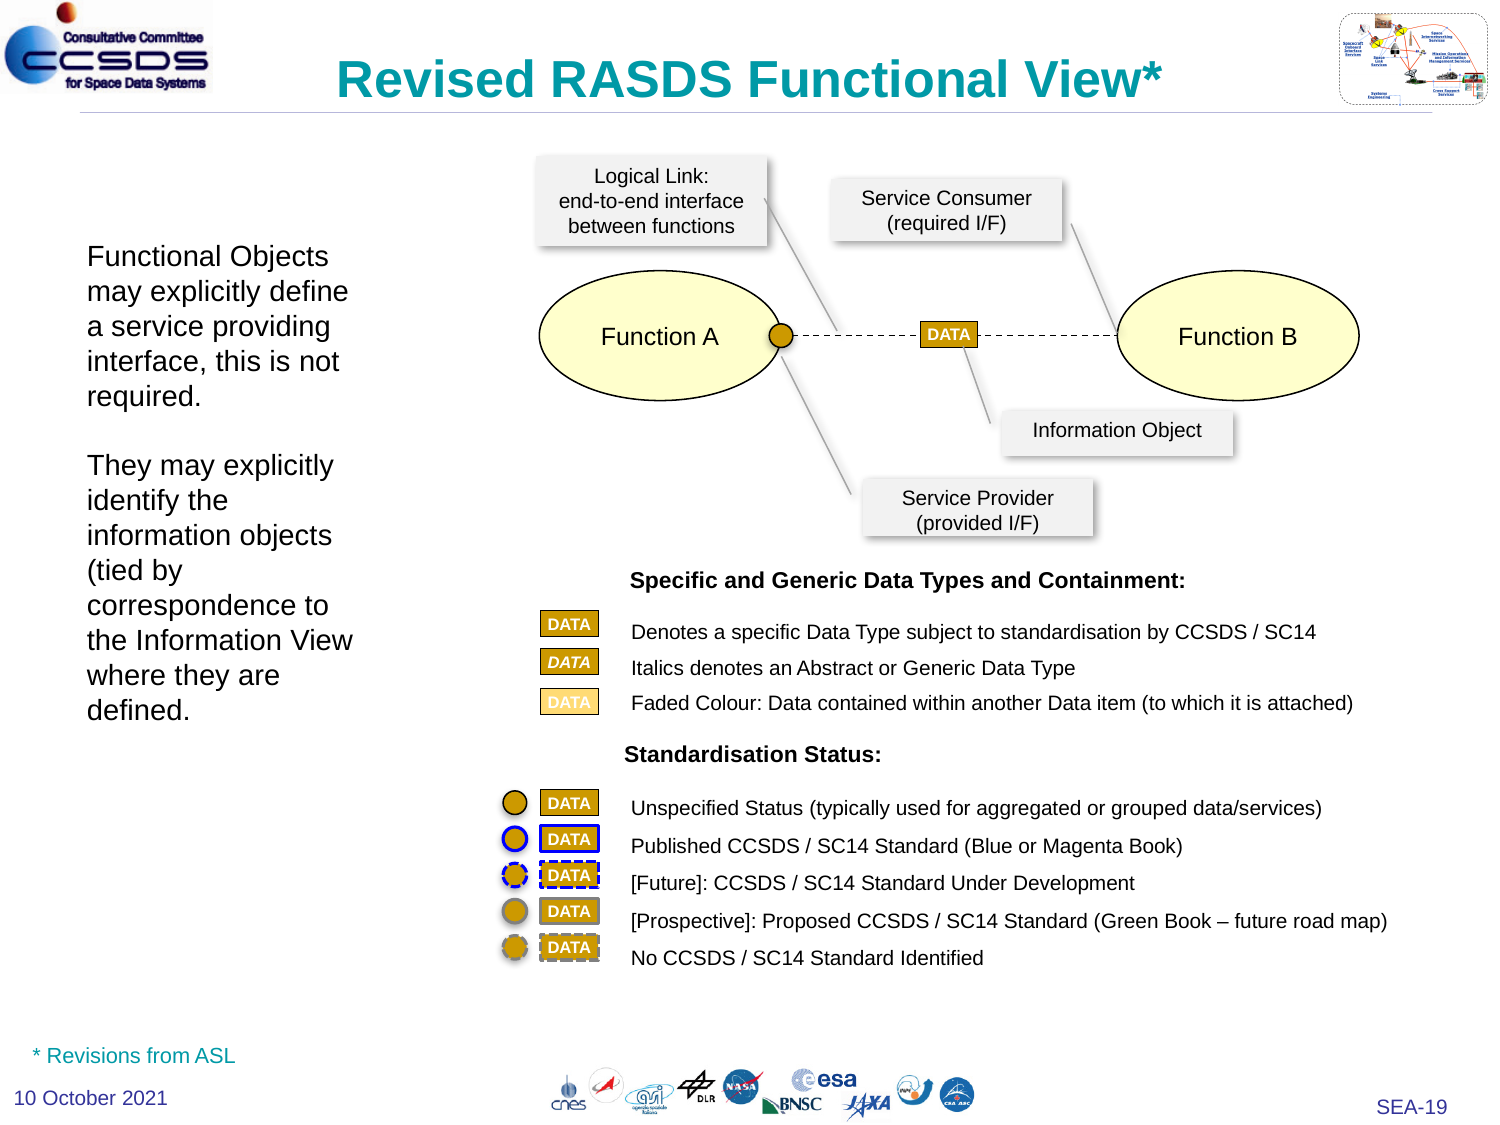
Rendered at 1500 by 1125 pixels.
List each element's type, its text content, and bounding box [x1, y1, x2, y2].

text_box Service Provider (provided I/F) [863, 479, 1093, 536]
text_box Functional Objects may explicitly define a service providing interface, this is not required. They may explicitly identify the information objects (tied by correspondence to the Information View where they are defined. [72, 229, 375, 734]
text_box DATA [540, 861, 599, 888]
picture [1338, 12, 1488, 106]
text_box [768, 323, 794, 349]
text_box DATA [540, 688, 599, 715]
text_box DATA [540, 898, 599, 924]
text_box DATA [540, 789, 599, 816]
text_box Information Object [1002, 411, 1233, 456]
picture [0, 0, 213, 94]
title Revised RASDS Functional View* [75, 45, 1425, 233]
text_box DATA [920, 321, 978, 335]
text_box [767, 157, 778, 233]
text_box DATA [540, 825, 599, 852]
text_box [502, 898, 528, 924]
text_box Standardisation Status: [609, 732, 898, 775]
text_box DATA [540, 648, 599, 675]
text_box Unspecified Status (typically used for aggregated or grouped data/services) Published CCSDS / SC14 Standard (Blue or Magenta Book) [Future]: CCSDS / SC14 Standard Under Development [Prospective]: Proposed CCSDS / SC14 Standard (Green Book – future road map) No CCSDS / SC14 Standard Identified [616, 774, 1403, 978]
text_box Function B [1117, 270, 1360, 401]
text_box DATA [540, 934, 599, 961]
text_box * Revisions from ASL [17, 1034, 251, 1076]
picture [549, 1064, 975, 1125]
text_box [502, 790, 528, 816]
text_box Denotes a specific Data Type subject to standardisation by CCSDS / SC14 Italics denotes an Abstract or Generic Data Type Faded Colour: Data contained within another Data item (to which it is attached) [616, 601, 1369, 723]
text_box [502, 862, 528, 888]
text_box [502, 826, 528, 852]
text_box Function A [539, 270, 779, 401]
text_box Specific and Generic Data Types and Containment: [614, 558, 1202, 601]
text_box Logical Link: end-to-end interface between functions [536, 156, 838, 331]
text_box Service Consumer (required I/F) [831, 179, 1062, 241]
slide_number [0, 1074, 285, 1120]
text_box DATA [540, 610, 599, 637]
text_box [502, 934, 528, 960]
